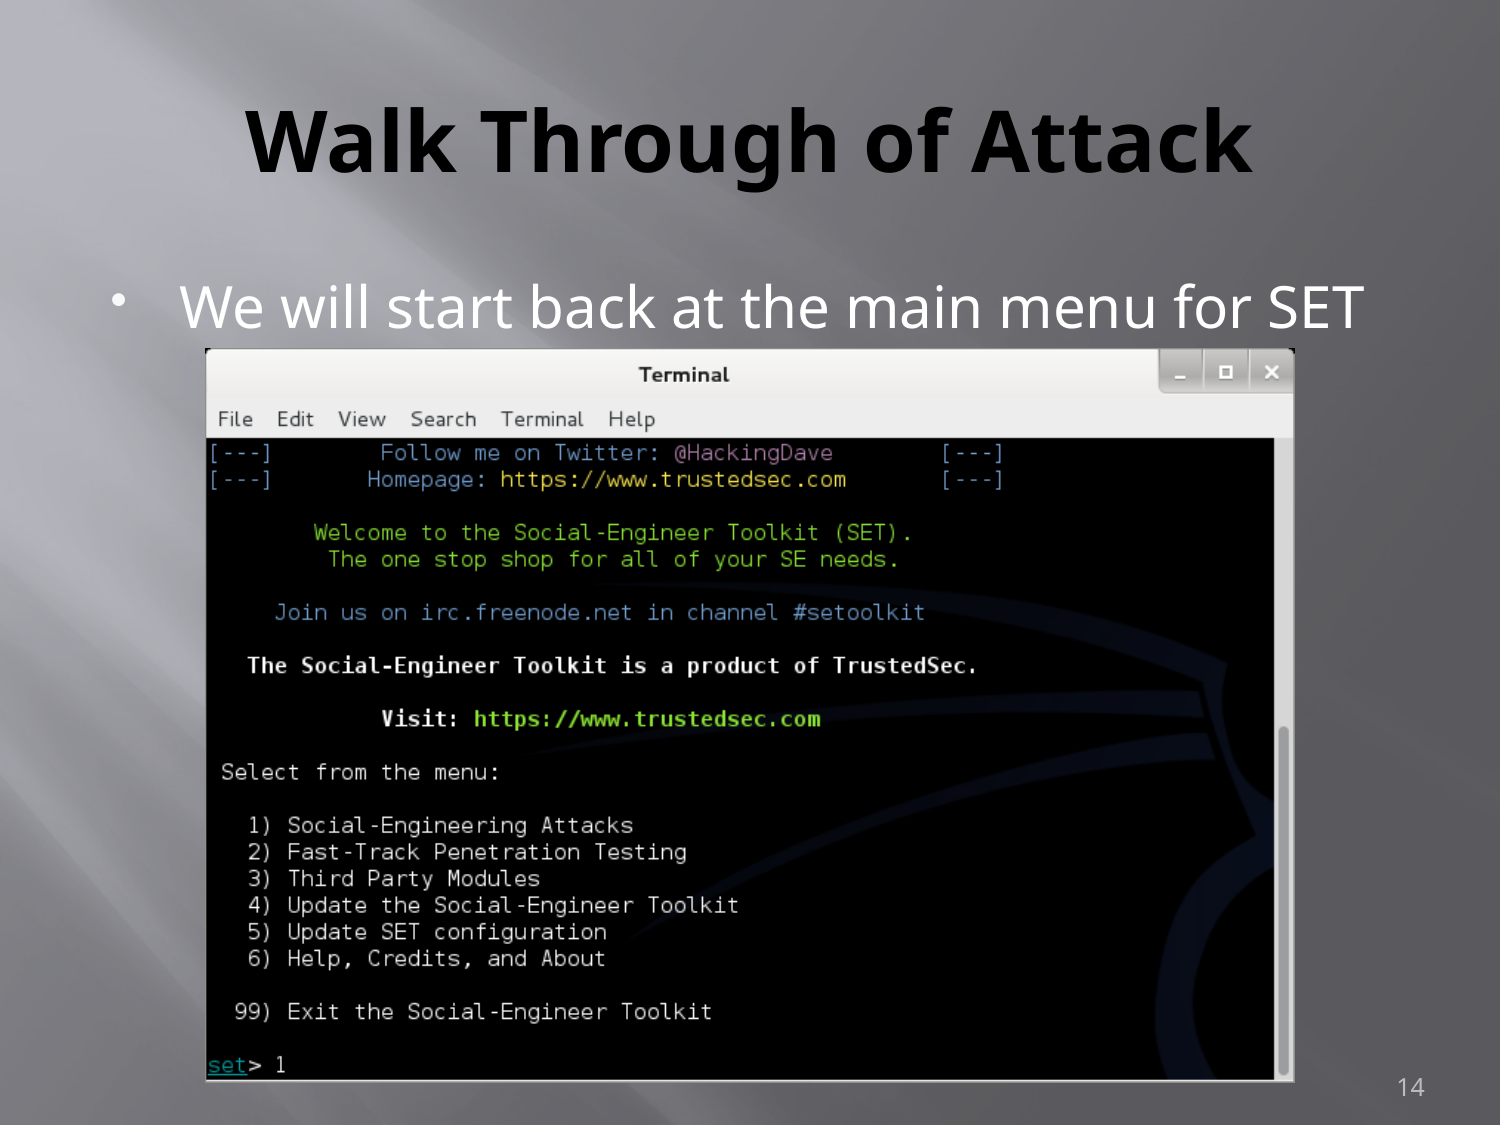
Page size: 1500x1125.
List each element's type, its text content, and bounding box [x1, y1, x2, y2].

slide_number 14 [1329, 1052, 1425, 1113]
title Walk Through of Attack [75, 45, 1425, 233]
picture [205, 348, 1295, 1083]
list We will start back at the main menu for SET [75, 262, 1425, 1035]
